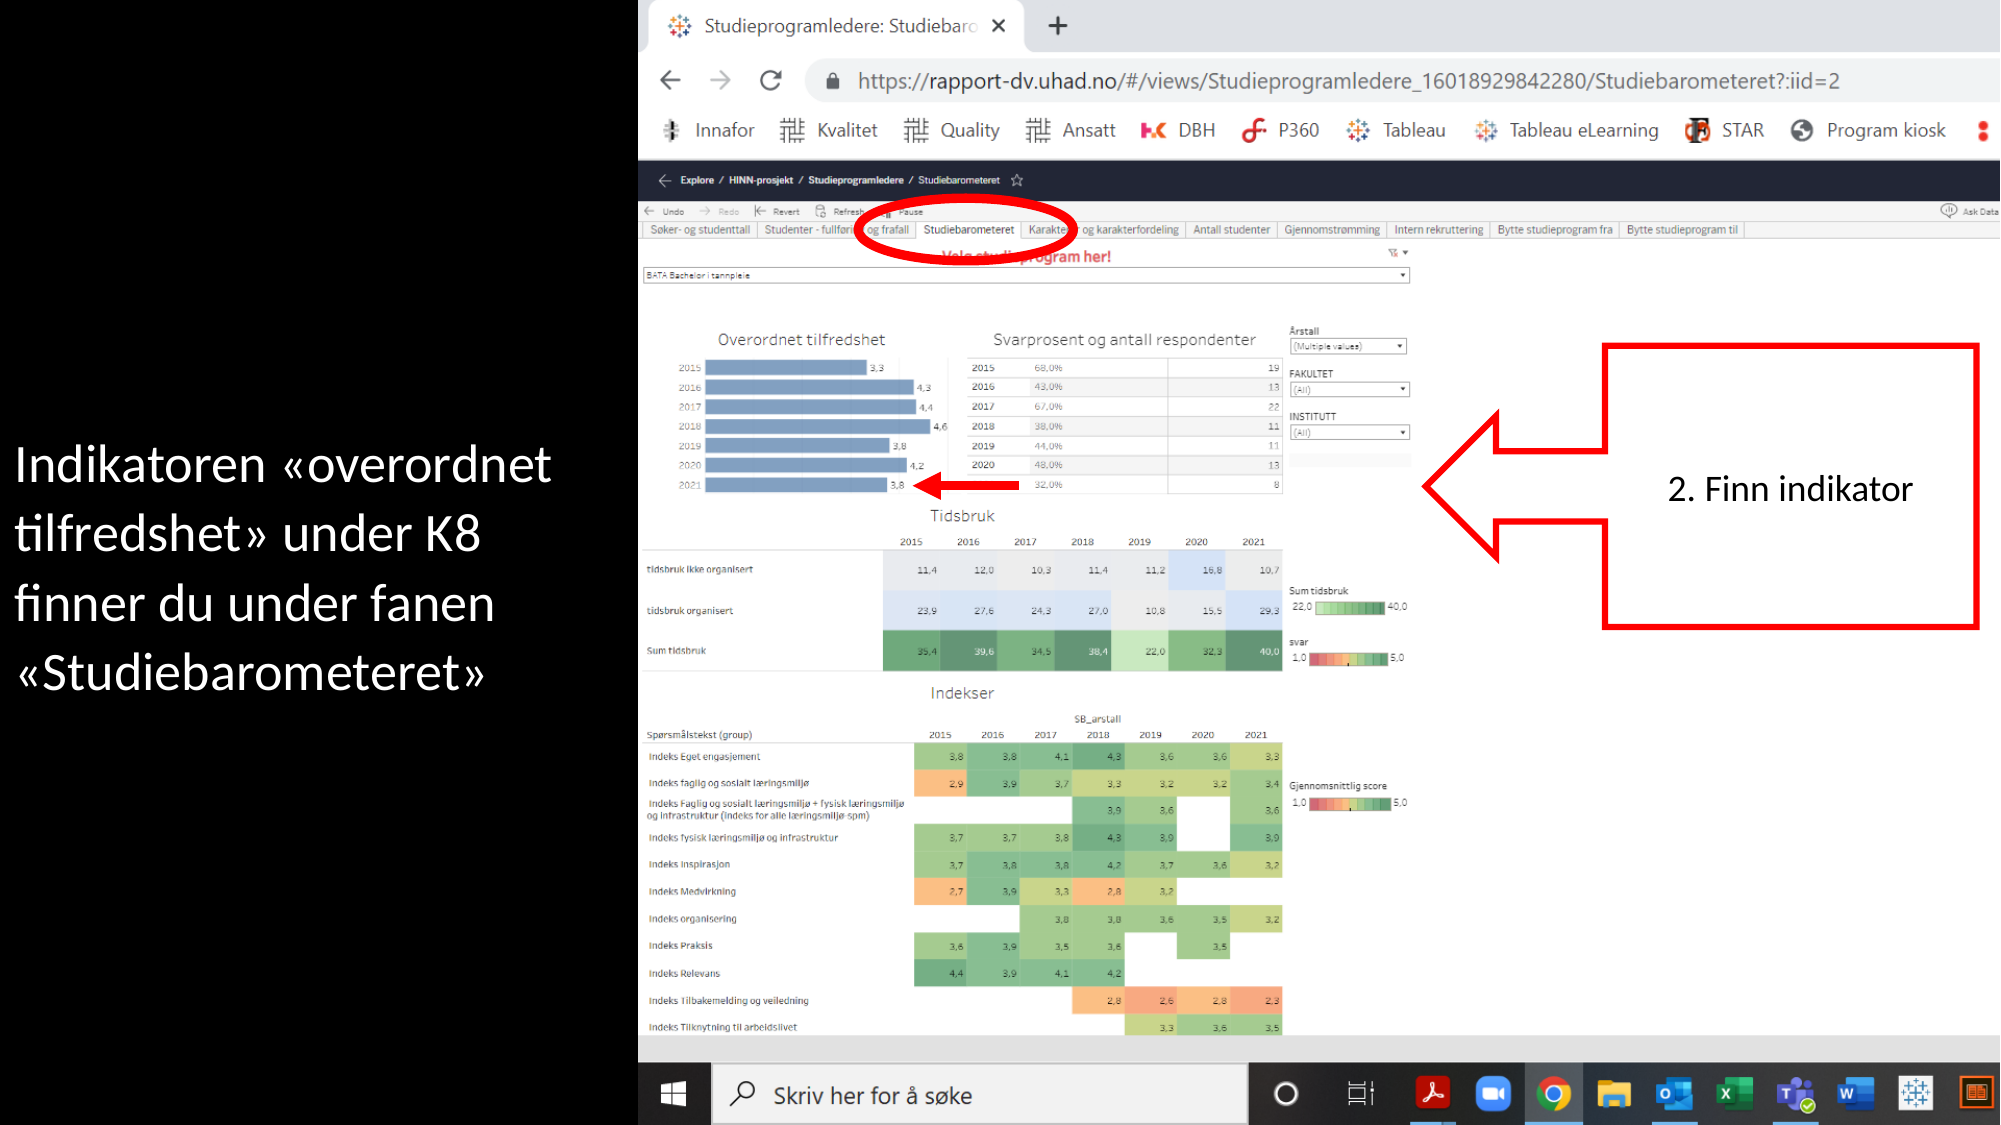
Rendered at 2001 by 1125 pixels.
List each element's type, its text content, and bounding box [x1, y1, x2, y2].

picture [636, 0, 2000, 1125]
text_box Indikatoren «overordnet tilfredshet» under K8 finner du under fanen «Studiebarometeret» [0, 0, 636, 1125]
